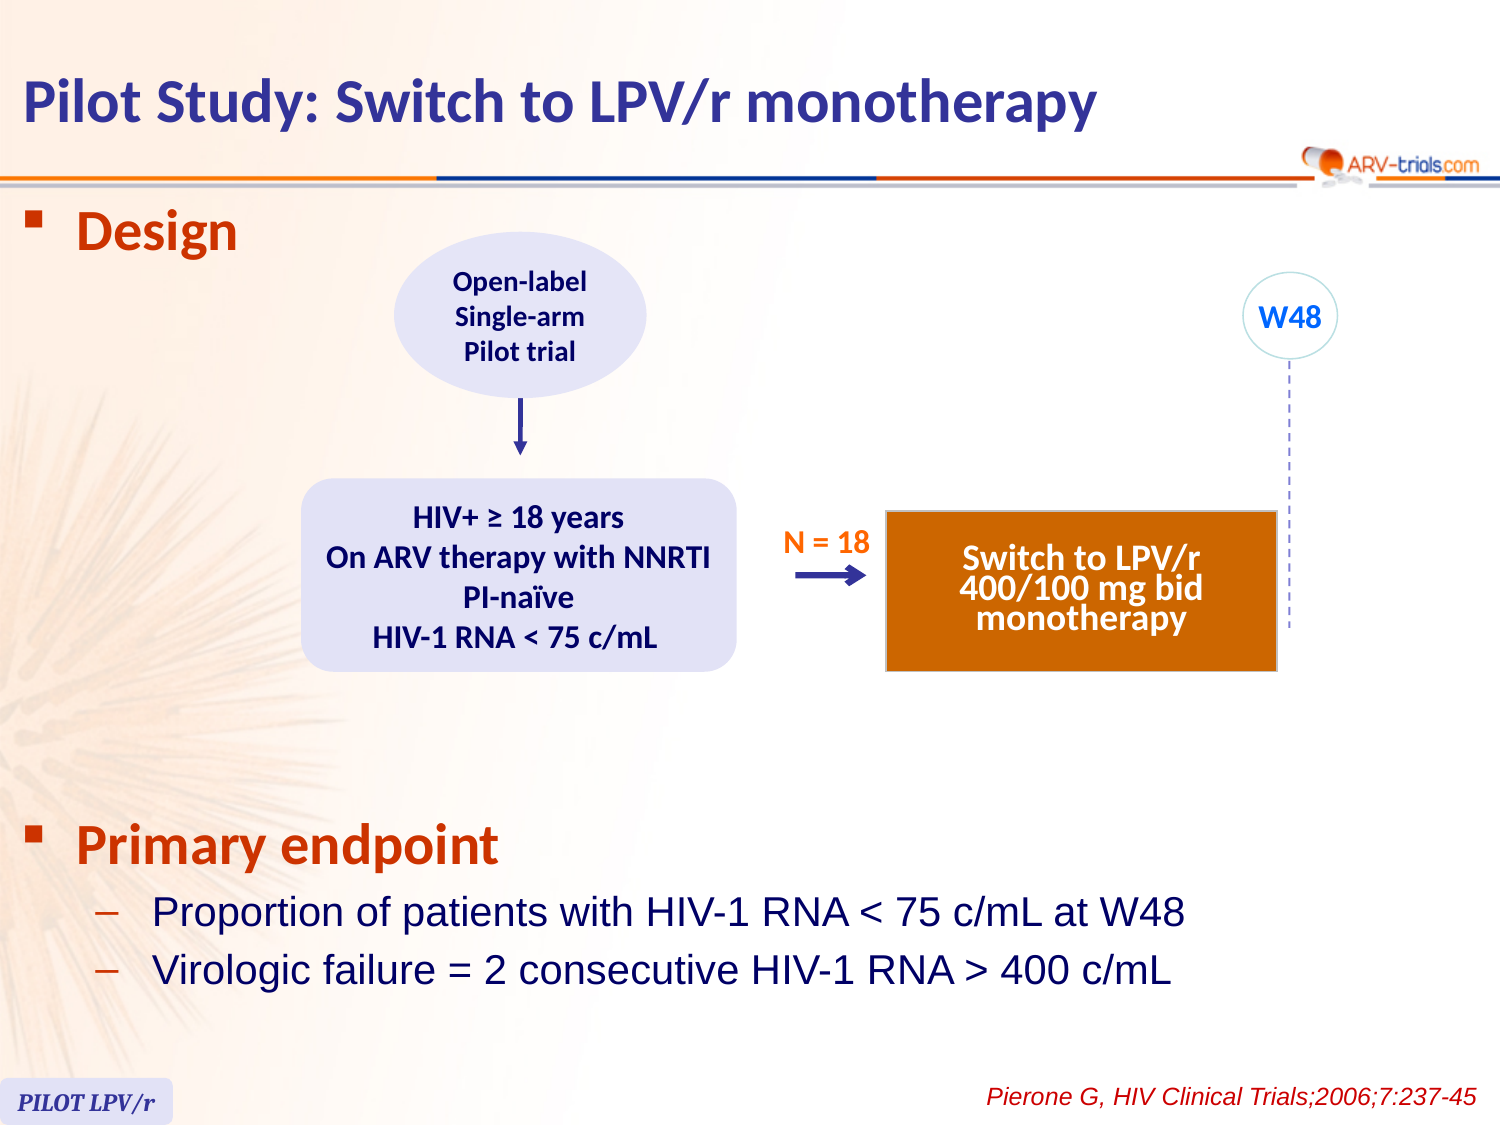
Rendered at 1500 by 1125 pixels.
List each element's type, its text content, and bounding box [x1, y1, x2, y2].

text_box W48 [1242, 272, 1338, 359]
title Pilot Study: Switch to LPV/r monotherapy [8, 7, 1353, 189]
table_header Switch to LPV/r 400/100 mg bid monotherapy [887, 512, 1276, 671]
text_box Open-label Single-arm Pilot trial [394, 231, 647, 399]
picture [0, 0, 1500, 1125]
text_box HIV+ ≥ 18 years On ARV therapy with NNRTI PI-naïve HIV-1 RNA < 75 c/mL [301, 478, 737, 672]
text_box Design [5, 184, 1277, 280]
text_box Pierone G, HIV Clinical Trials;2006;7:237-45 [875, 1073, 1493, 1118]
text_box PILOT LPV/r [0, 1077, 173, 1125]
text_box [795, 568, 867, 583]
text_box Primary endpoint Proportion of patients with HIV-1 RNA < 75 c/mL at W48 Virologic failure = 2 consecutive HIV-1 RNA > 400 c/mL [5, 799, 1489, 1037]
text_box N = 18 [768, 512, 885, 568]
